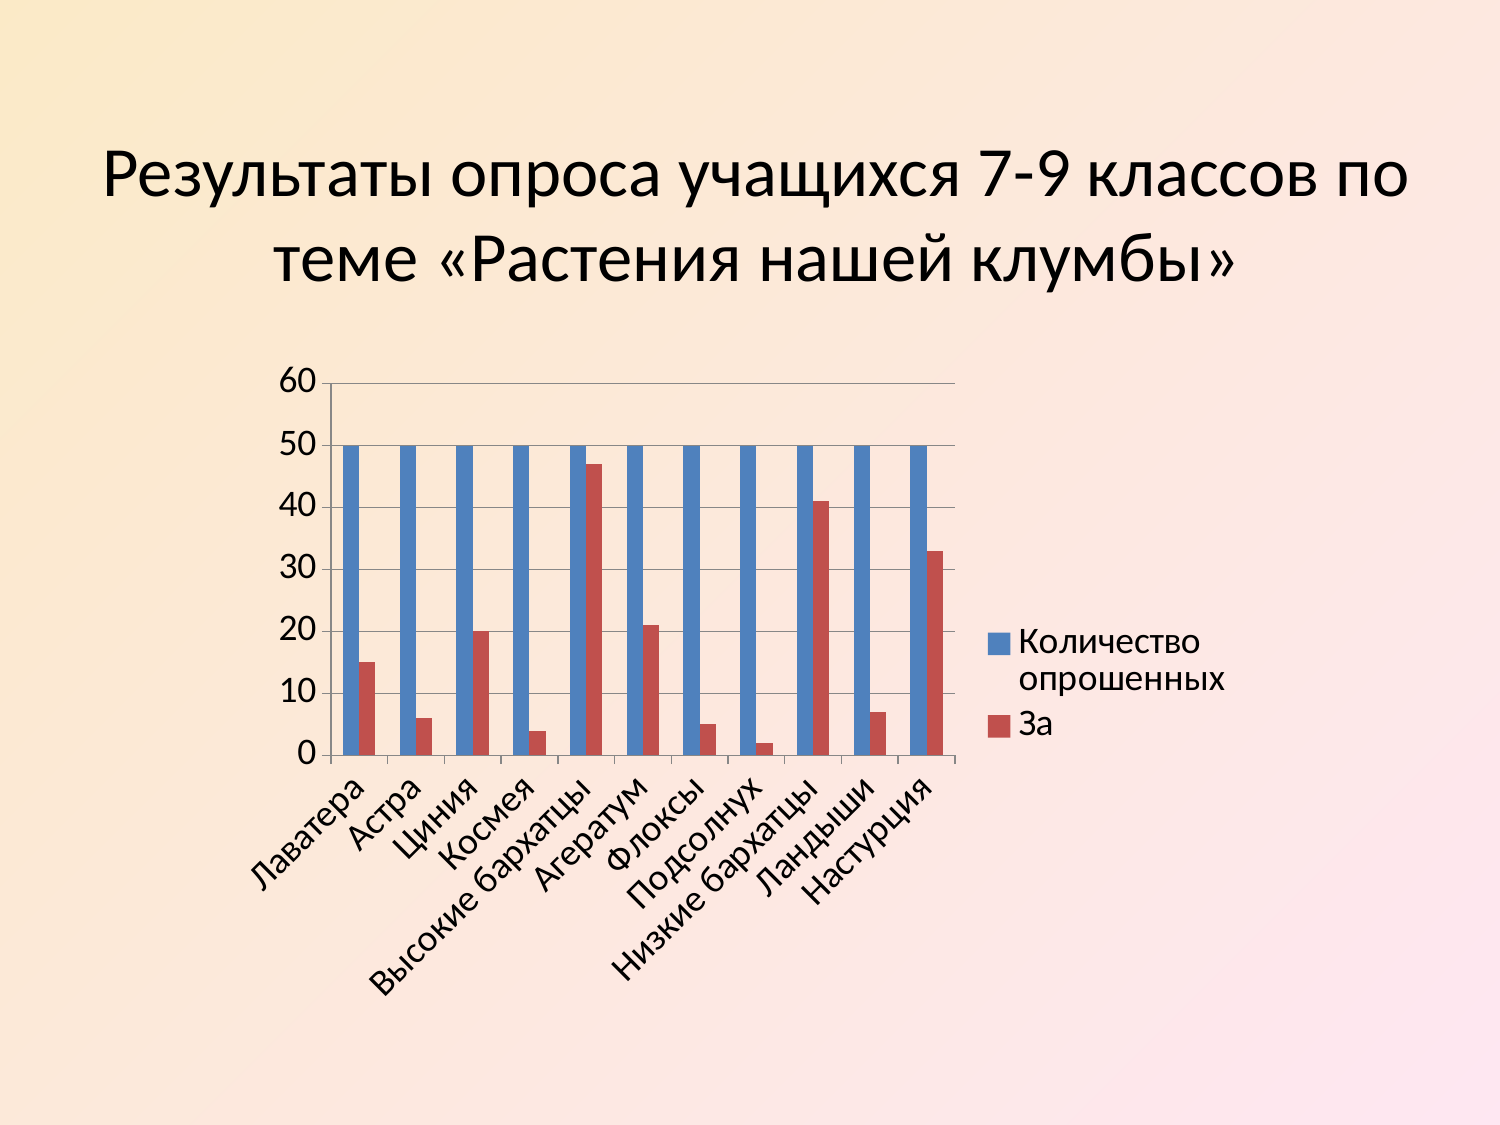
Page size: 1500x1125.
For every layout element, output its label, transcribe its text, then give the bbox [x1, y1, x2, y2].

title Результаты опроса учащихся 7-9 классов по теме «Растения нашей клумбы» [82, 117, 1432, 305]
chart [222, 351, 1250, 1020]
